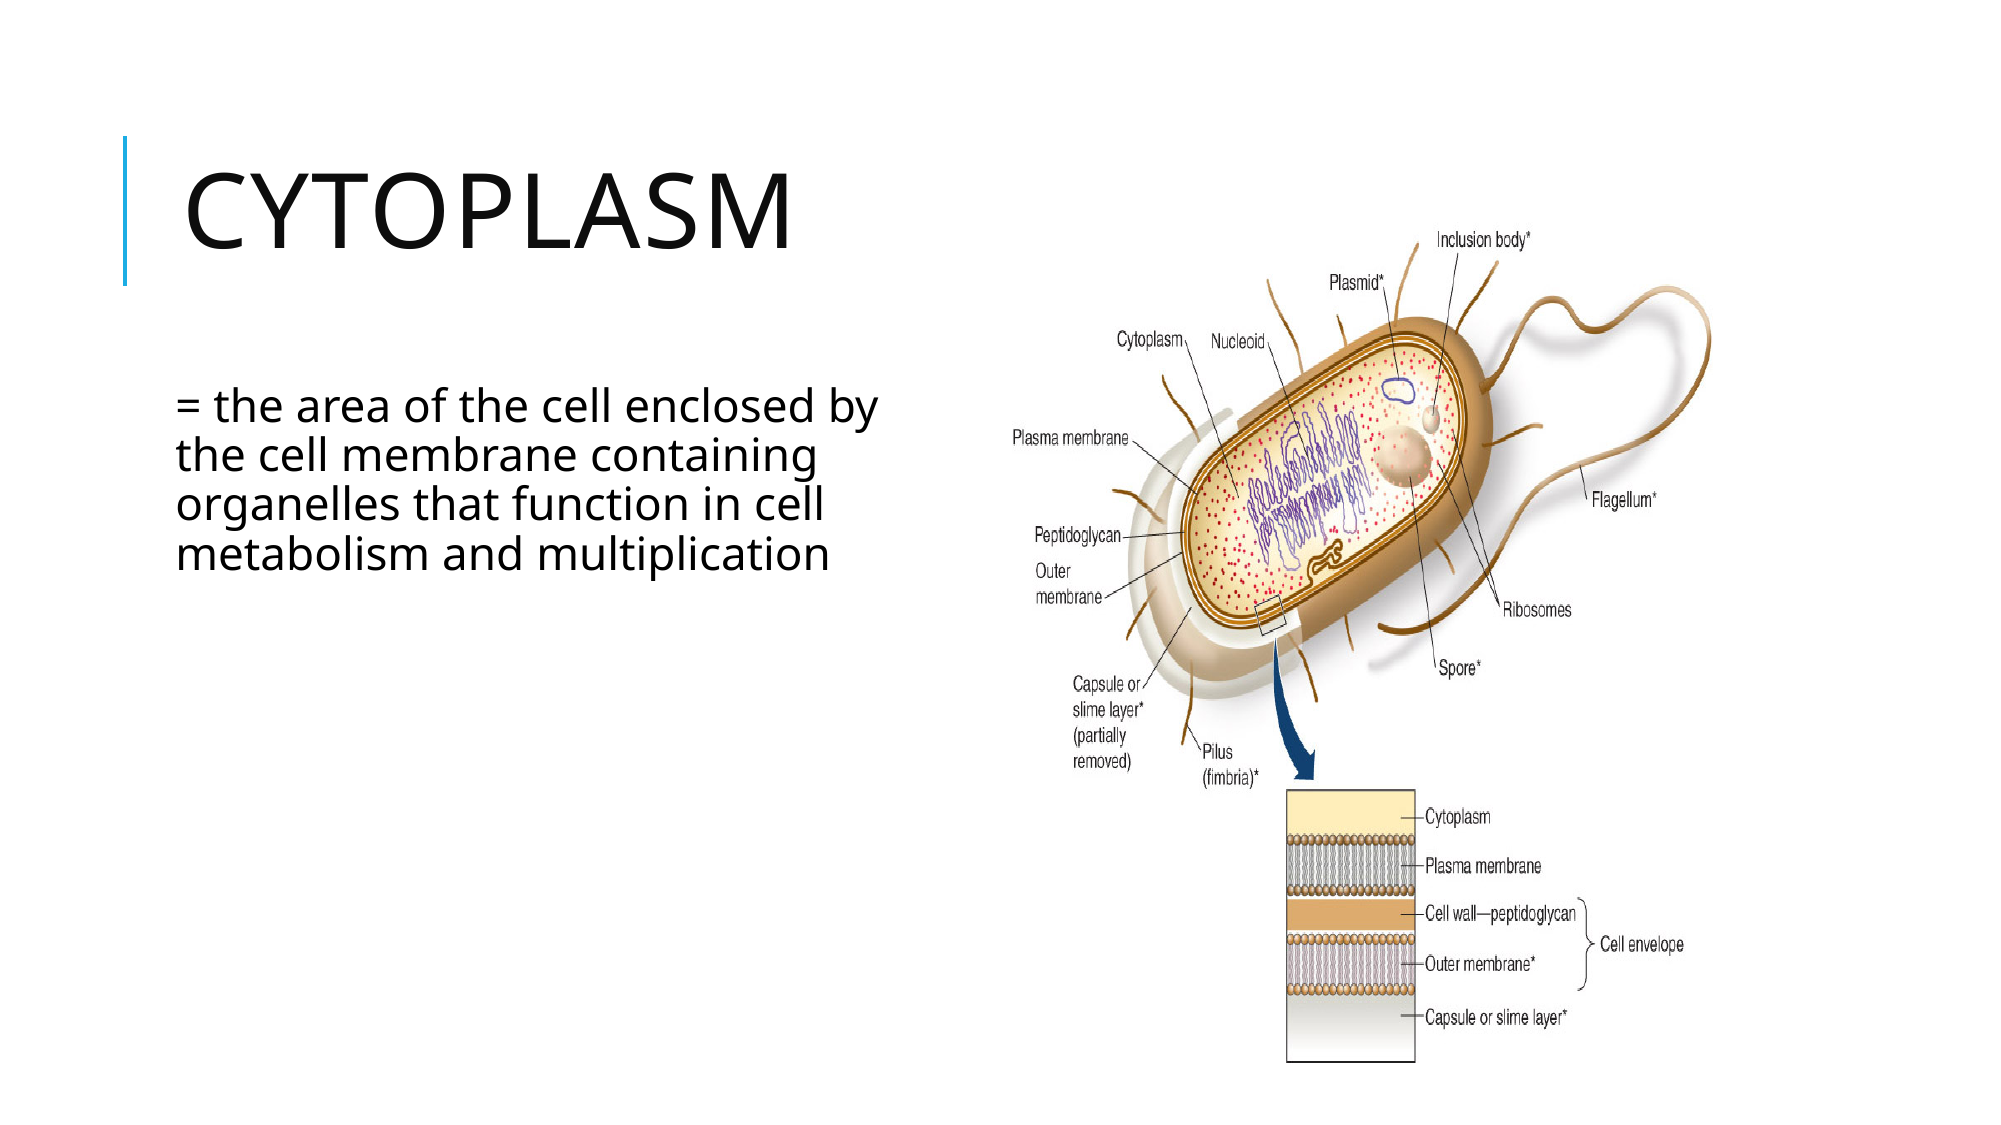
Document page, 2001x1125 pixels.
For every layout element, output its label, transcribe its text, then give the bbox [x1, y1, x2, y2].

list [1012, 212, 1726, 1063]
title Cytoplasm [168, 96, 1763, 342]
list = the area of the cell enclosed by the cell membrane containing organelles that function in cell metabolism and multiplication [168, 375, 948, 1035]
